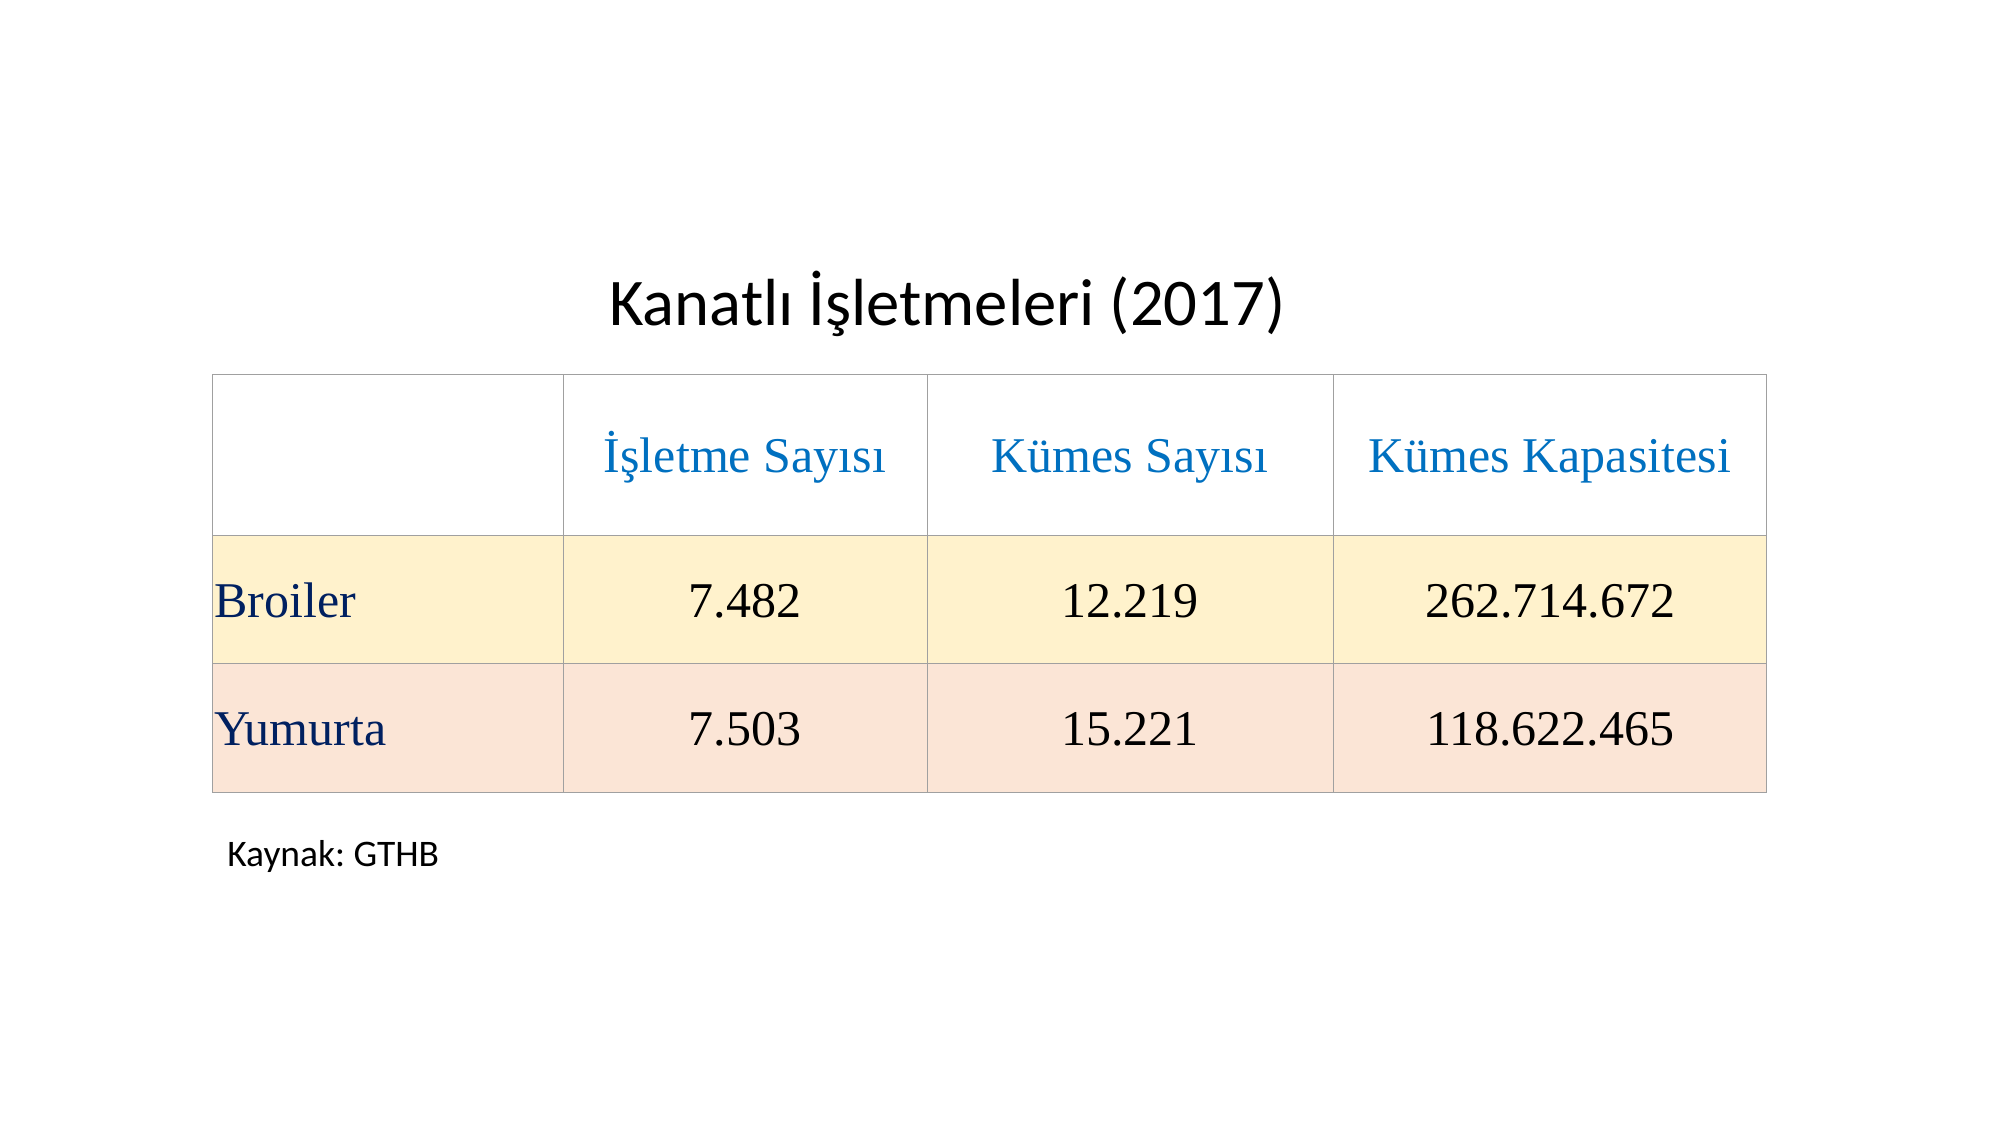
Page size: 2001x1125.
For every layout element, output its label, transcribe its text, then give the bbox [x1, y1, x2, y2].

table_header İşletme Sayısı [564, 375, 927, 535]
table_cell 262.714.672 [1334, 536, 1766, 663]
table_cell 7.482 [564, 536, 927, 663]
text_box Kaynak: GTHB [212, 821, 590, 927]
text_box Kanatlı İşletmeleri (2017) [82, 251, 1813, 347]
table_cell 15.221 [928, 664, 1333, 792]
table_header Kümes Sayısı [928, 375, 1333, 535]
table_cell Yumurta [213, 664, 563, 792]
table_header Kümes Kapasitesi [1334, 375, 1766, 535]
table_cell 118.622.465 [1334, 664, 1766, 792]
table_cell 12.219 [928, 536, 1333, 663]
table_header [213, 375, 563, 535]
table_cell Broiler [213, 536, 563, 663]
table_cell 7.503 [564, 664, 927, 792]
